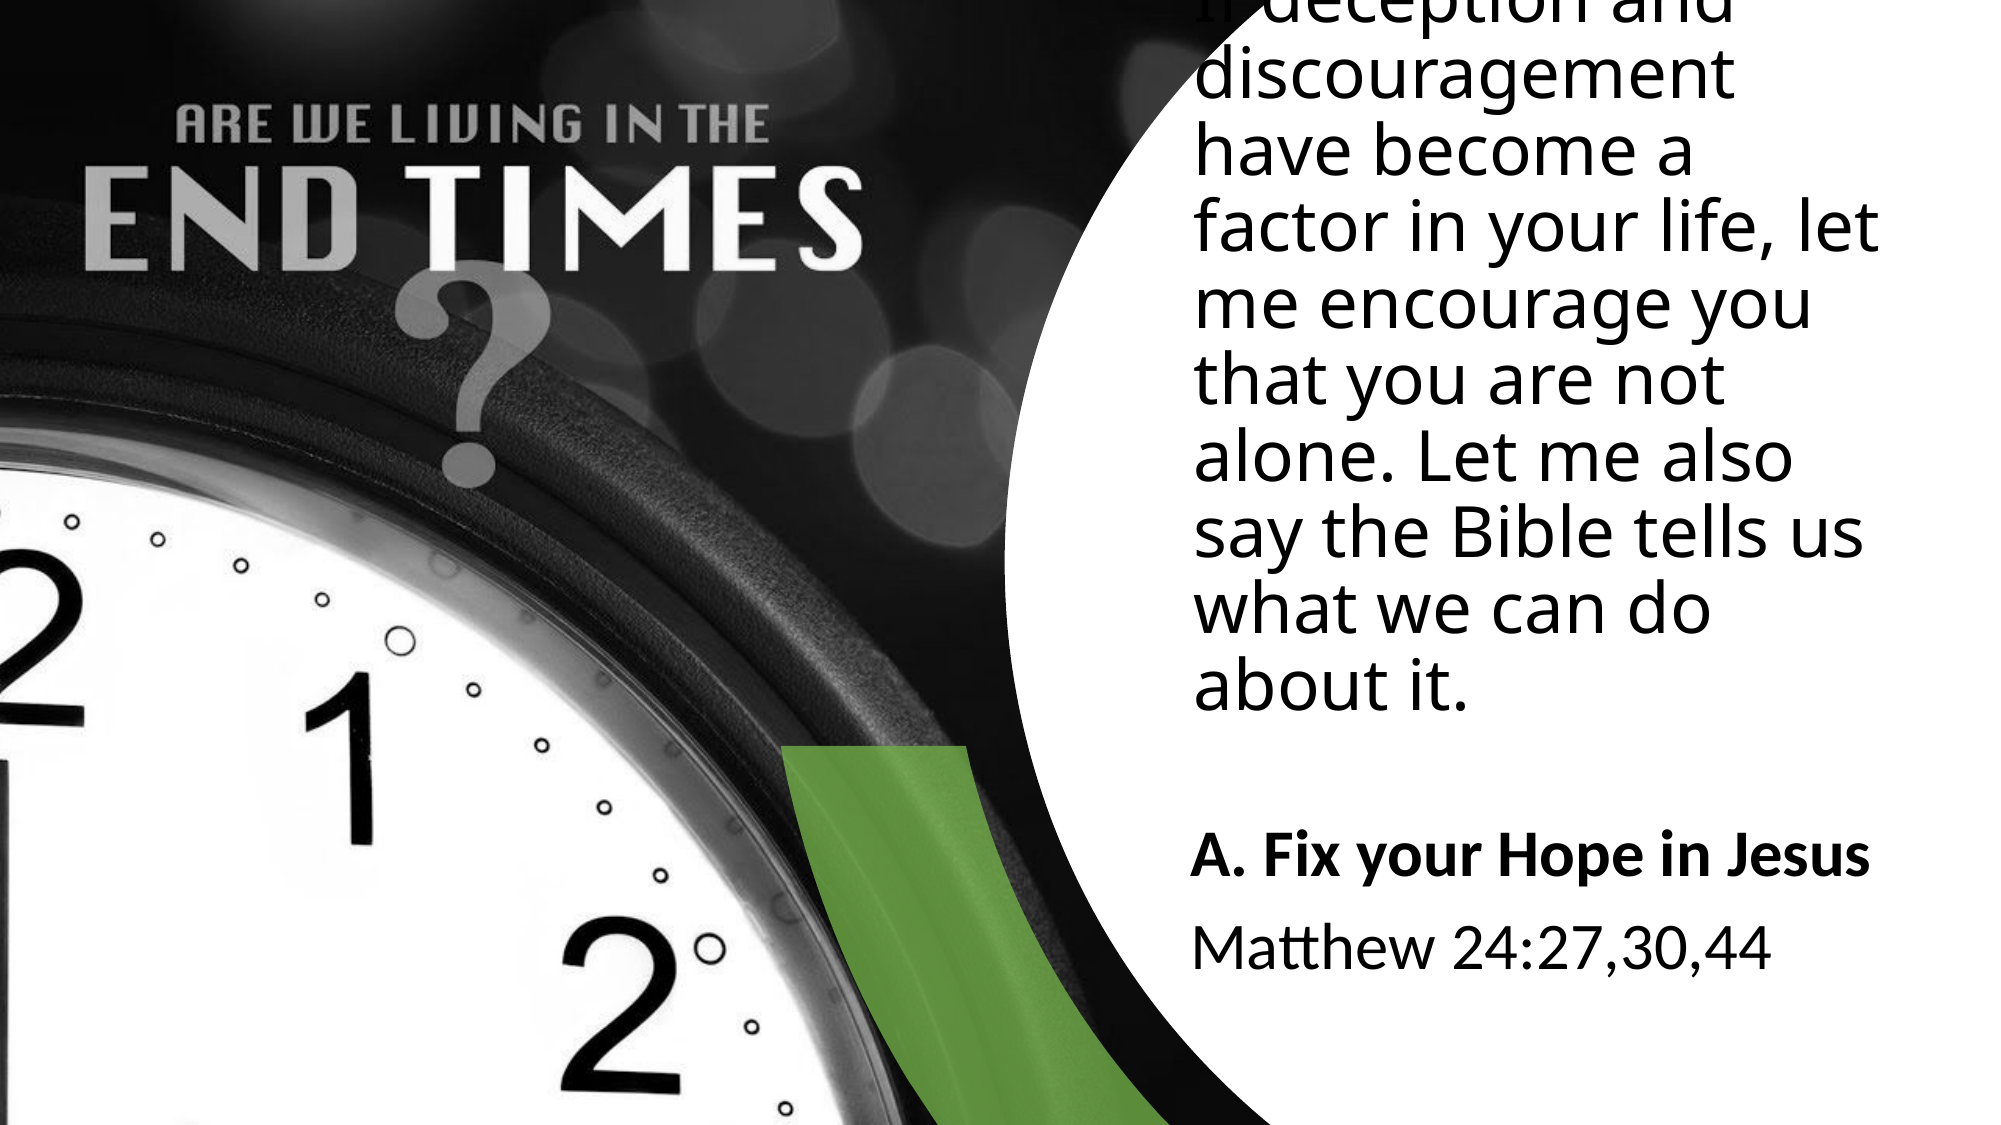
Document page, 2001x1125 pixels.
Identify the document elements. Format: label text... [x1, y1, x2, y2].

picture [0, 0, 1271, 1125]
subtitle A. Fix your Hope in Jesus Matthew 24:27,30,44 [1271, 761, 1951, 999]
text_box [1271, 0, 2000, 1125]
title If deception and discouragement have become a factor in your life, let me encourage you that you are not alone. Let me also say the Bible tells us what we can do about it. [1271, 163, 1920, 733]
